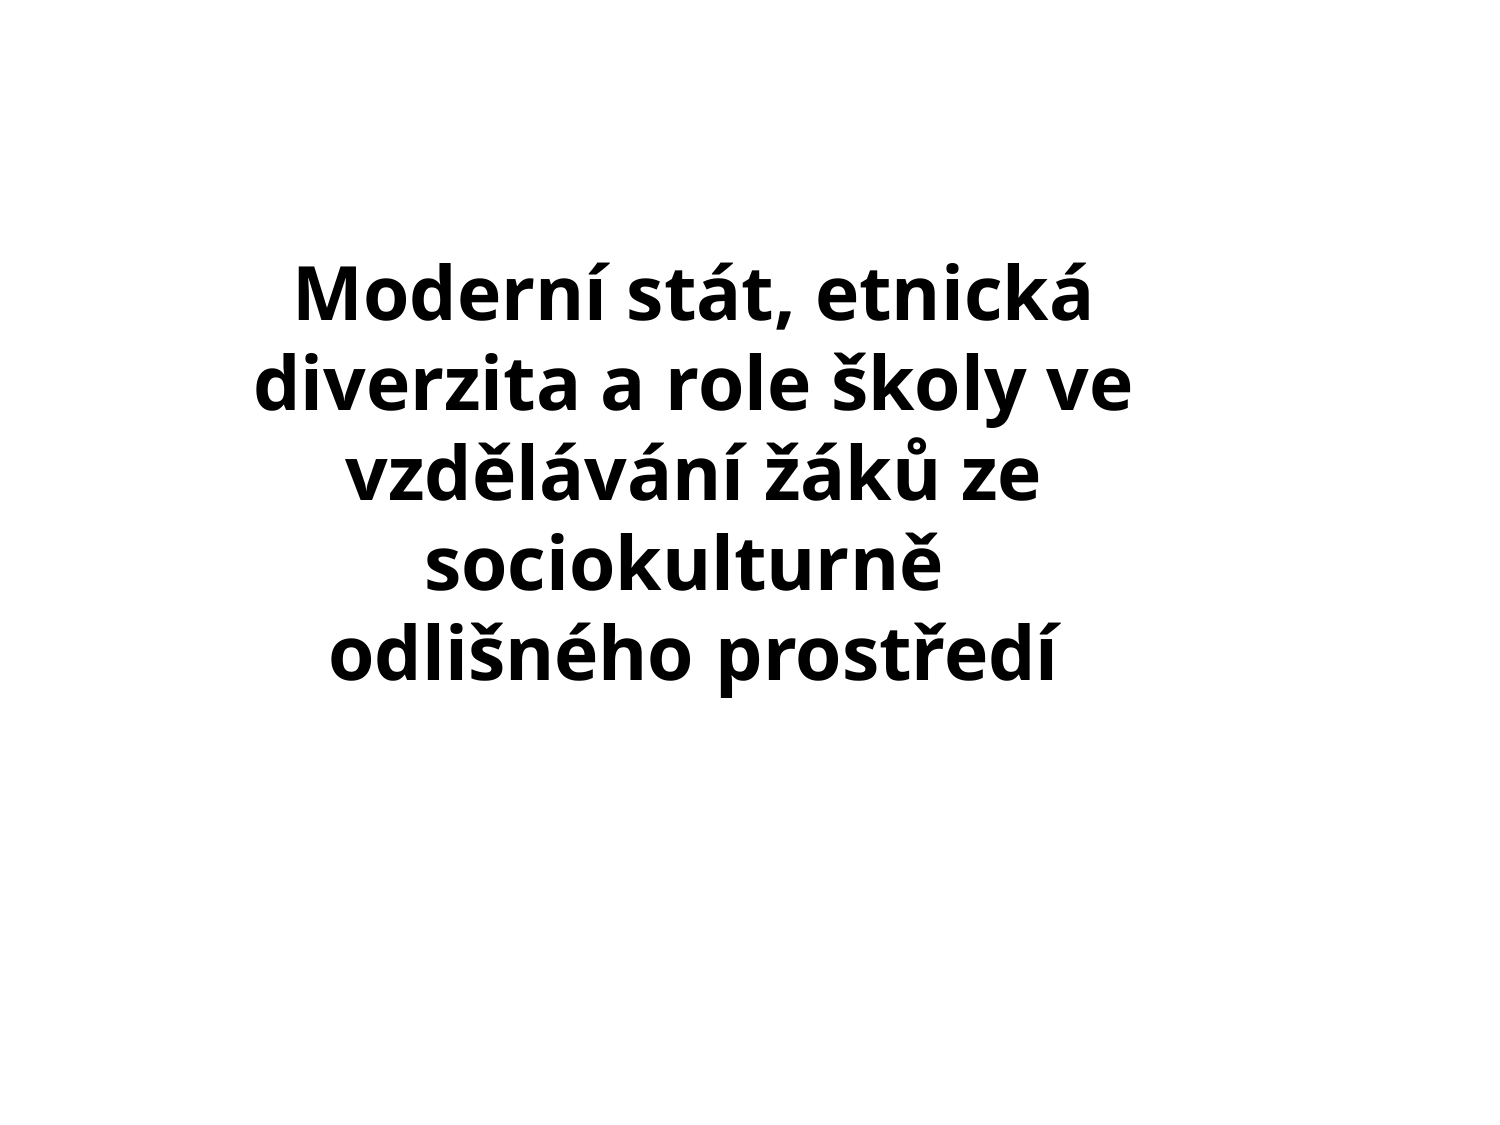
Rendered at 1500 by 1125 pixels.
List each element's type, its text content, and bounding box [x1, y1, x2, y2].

title Moderní stát, etnická diverzita a role školy ve vzdělávání žáků ze sociokulturně odlišného prostředí [112, 237, 1275, 703]
